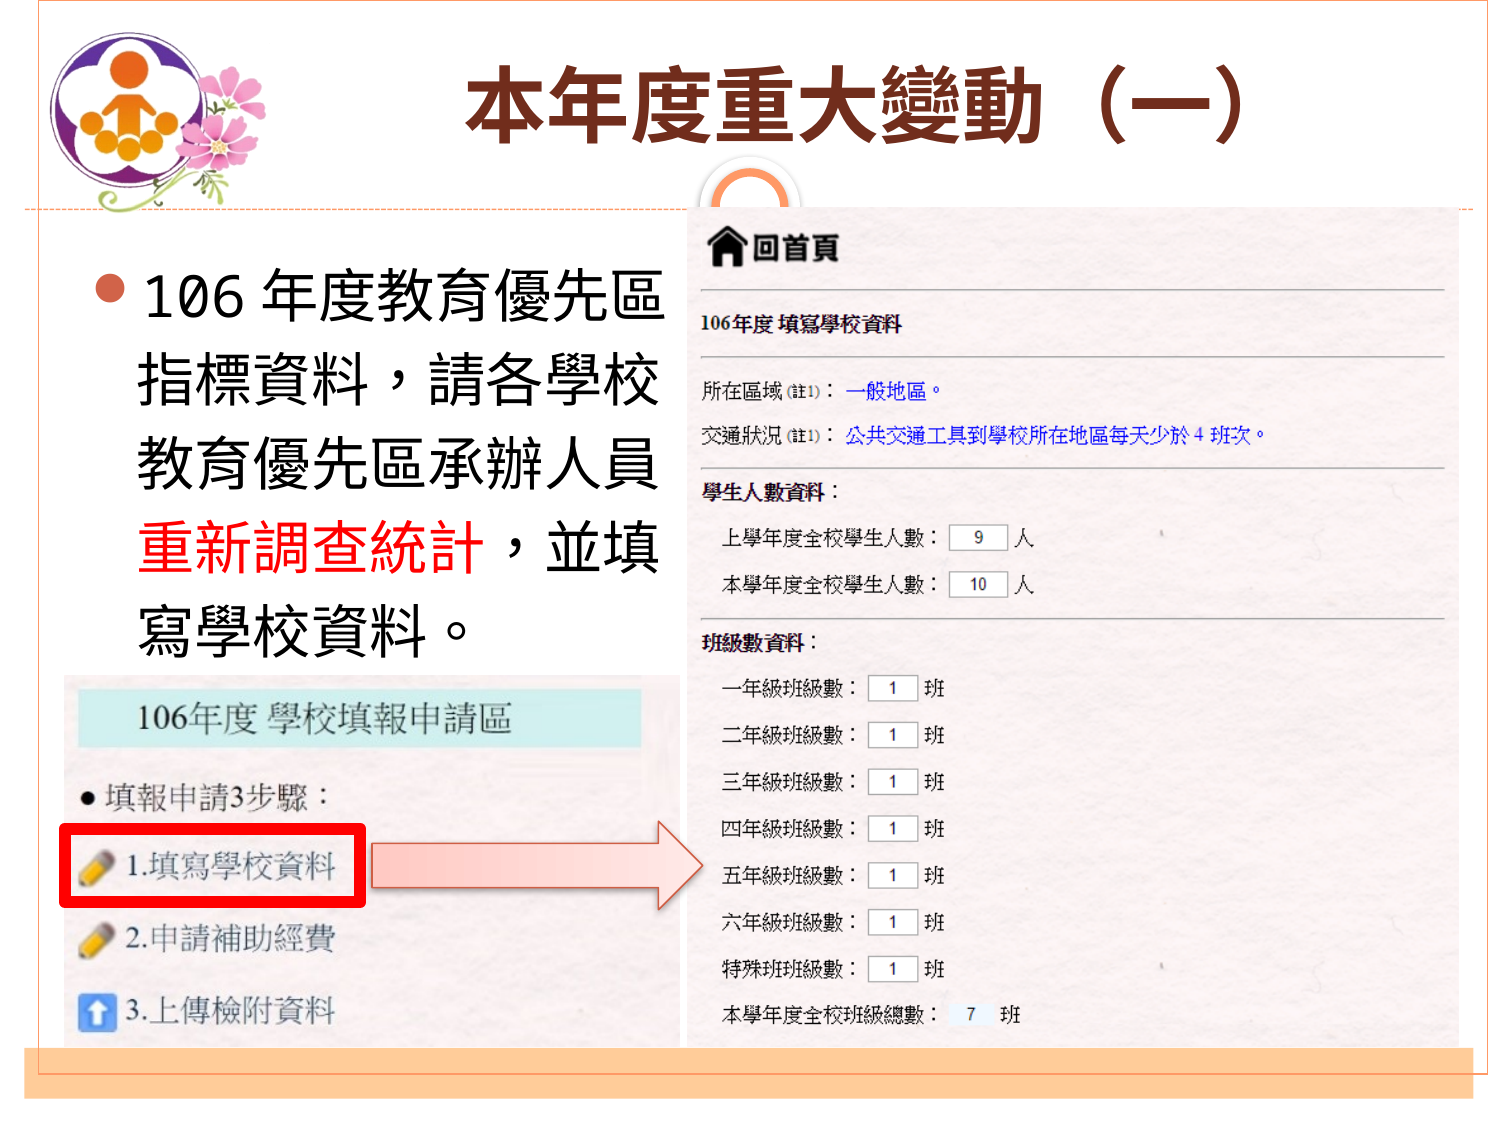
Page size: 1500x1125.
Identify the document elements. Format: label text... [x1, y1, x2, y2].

picture [64, 675, 680, 1048]
text_box 本年度重大變動（一） [277, 19, 1483, 161]
picture [687, 207, 1459, 1048]
picture [24, 13, 273, 242]
list 106年度教育優先區指標資料，請各學校教育優先區承辦人員重新調查統計，並填寫學校資料。 [76, 237, 682, 674]
